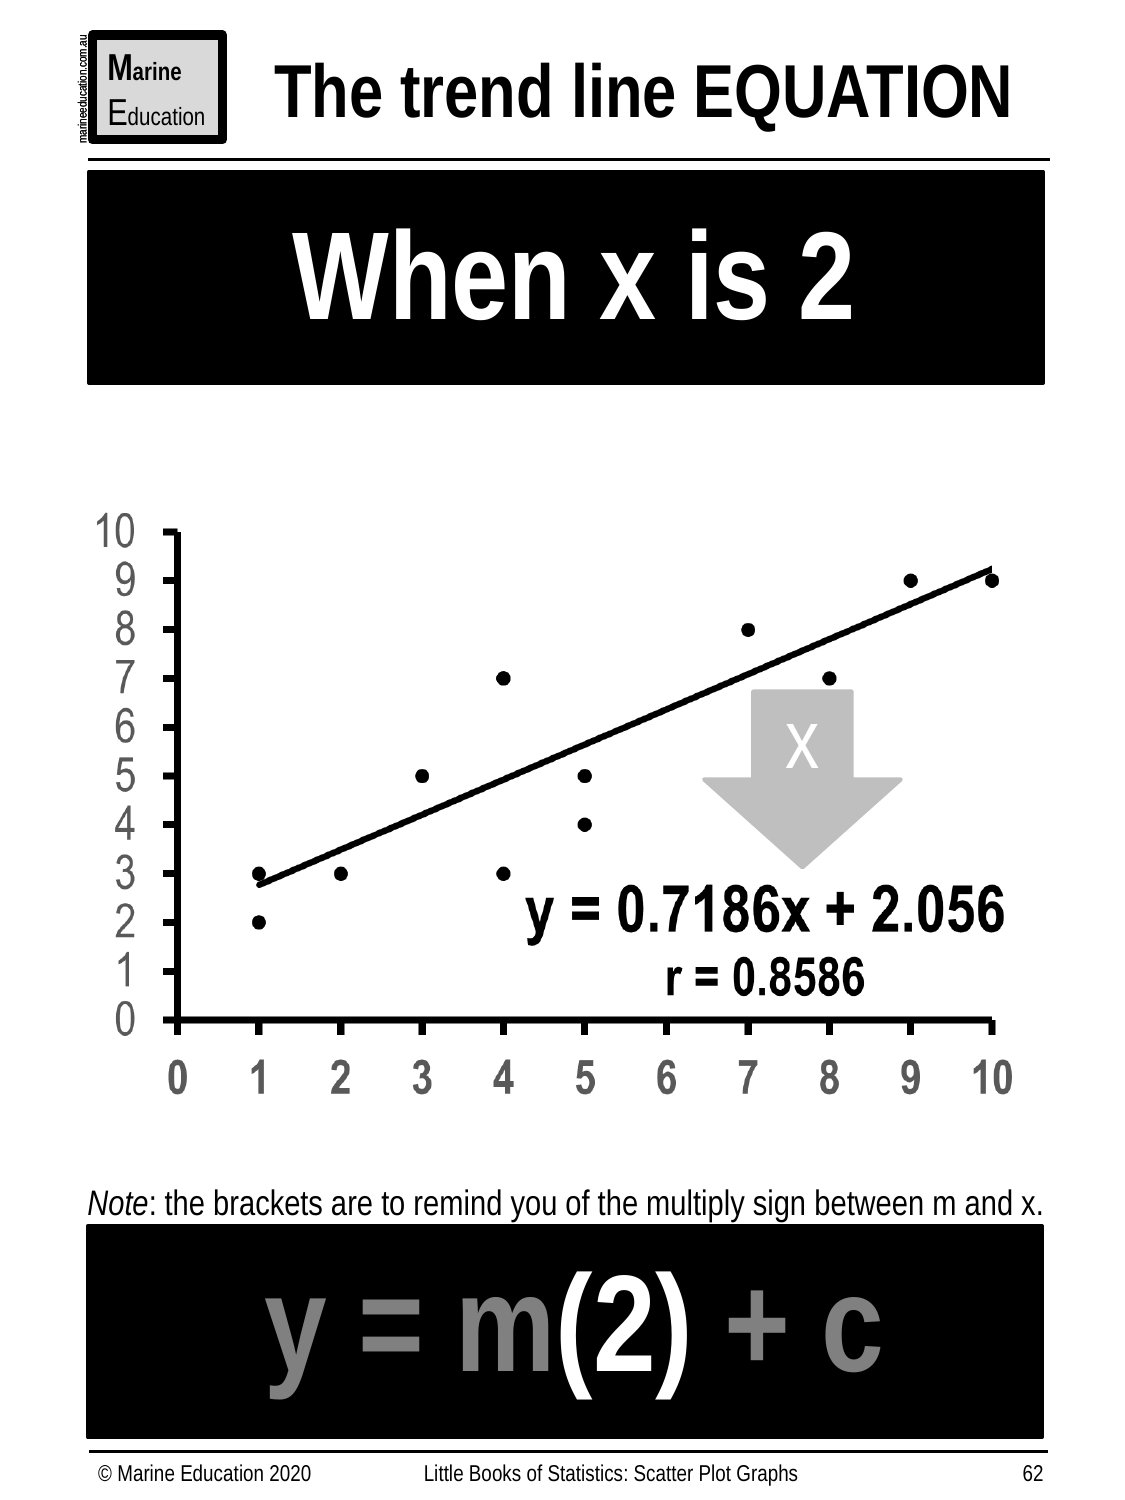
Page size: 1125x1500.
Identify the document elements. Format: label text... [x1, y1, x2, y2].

text_box © Marine Education 2020 [83, 1451, 445, 1500]
text_box The trend line EQUATION [240, 35, 1048, 140]
text_box marineeducation.com.au [67, 0, 97, 159]
text_box y = m(2) + c [124, 1230, 1024, 1407]
text_box [86, 1230, 1044, 1439]
text_box [87, 170, 1045, 385]
text_box Marine Education [97, 35, 223, 140]
text_box When x is 2 [91, 187, 1058, 352]
text_box Note: the brackets are to remind you of the multiply sign between m and x. [72, 1172, 1115, 1230]
text_box Little Books of Statistics: Scatter Plot Graphs [445, 1460, 850, 1494]
picture [50, 466, 1044, 1160]
text_box 62 [900, 1451, 1059, 1494]
